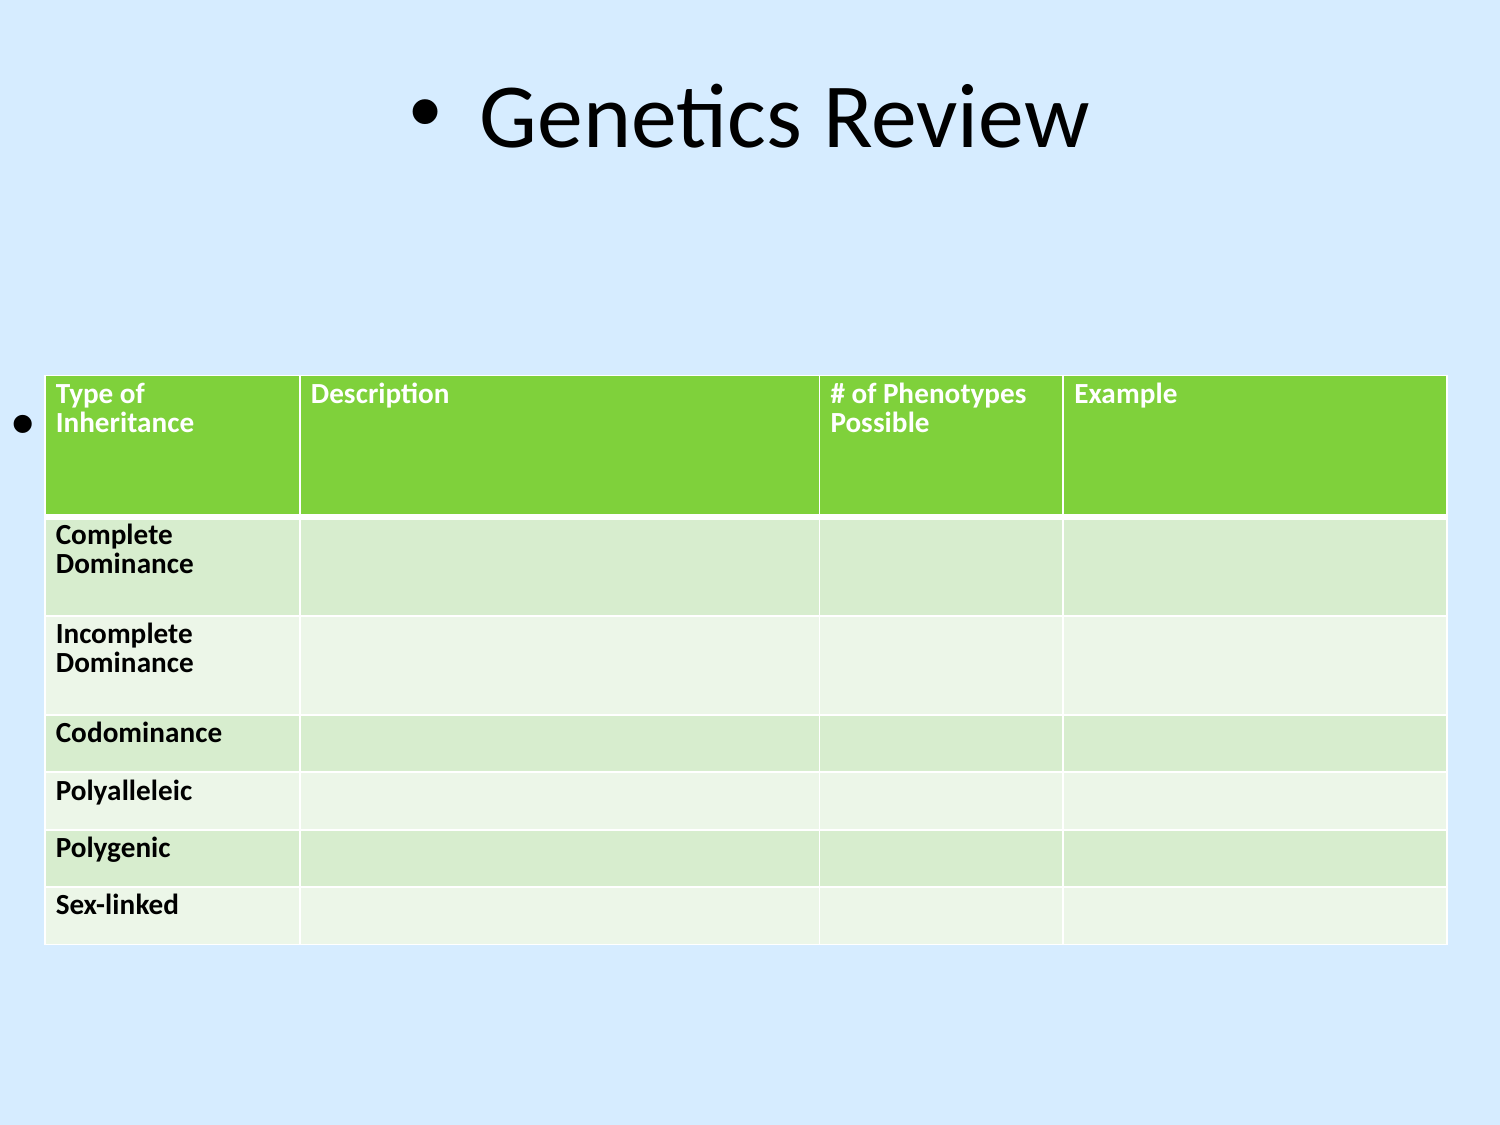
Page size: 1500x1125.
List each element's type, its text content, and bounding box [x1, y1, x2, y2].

table_cell [820, 831, 1062, 886]
table_cell [820, 520, 1062, 615]
title Genetics Review [75, 45, 1425, 233]
table_cell [820, 617, 1062, 714]
table_cell [1064, 520, 1446, 615]
table_header Example [1064, 376, 1446, 514]
table_cell Polyalleleic [46, 773, 299, 829]
table_cell Complete Dominance [46, 520, 299, 615]
table_cell [1064, 617, 1446, 714]
table_header Type of Inheritance [46, 376, 299, 514]
table_cell Sex-linked [46, 888, 299, 944]
table_cell [820, 888, 1062, 944]
table_header Description [301, 376, 819, 514]
table_cell Incomplete Dominance [46, 617, 299, 714]
table_cell [1064, 716, 1446, 771]
table_cell [301, 617, 819, 714]
table_cell [301, 773, 819, 829]
table_cell [301, 831, 819, 886]
table_cell [1064, 773, 1446, 829]
table_cell [1064, 888, 1446, 944]
table_cell [820, 773, 1062, 829]
table_cell Codominance [46, 716, 299, 771]
list [0, 375, 1497, 1125]
table_cell [301, 888, 819, 944]
table_cell [301, 716, 819, 771]
table_cell [820, 716, 1062, 771]
table_cell [1064, 831, 1446, 886]
table_cell Polygenic [46, 831, 299, 886]
table_cell [301, 520, 819, 615]
table_header # of Phenotypes Possible [820, 376, 1062, 514]
